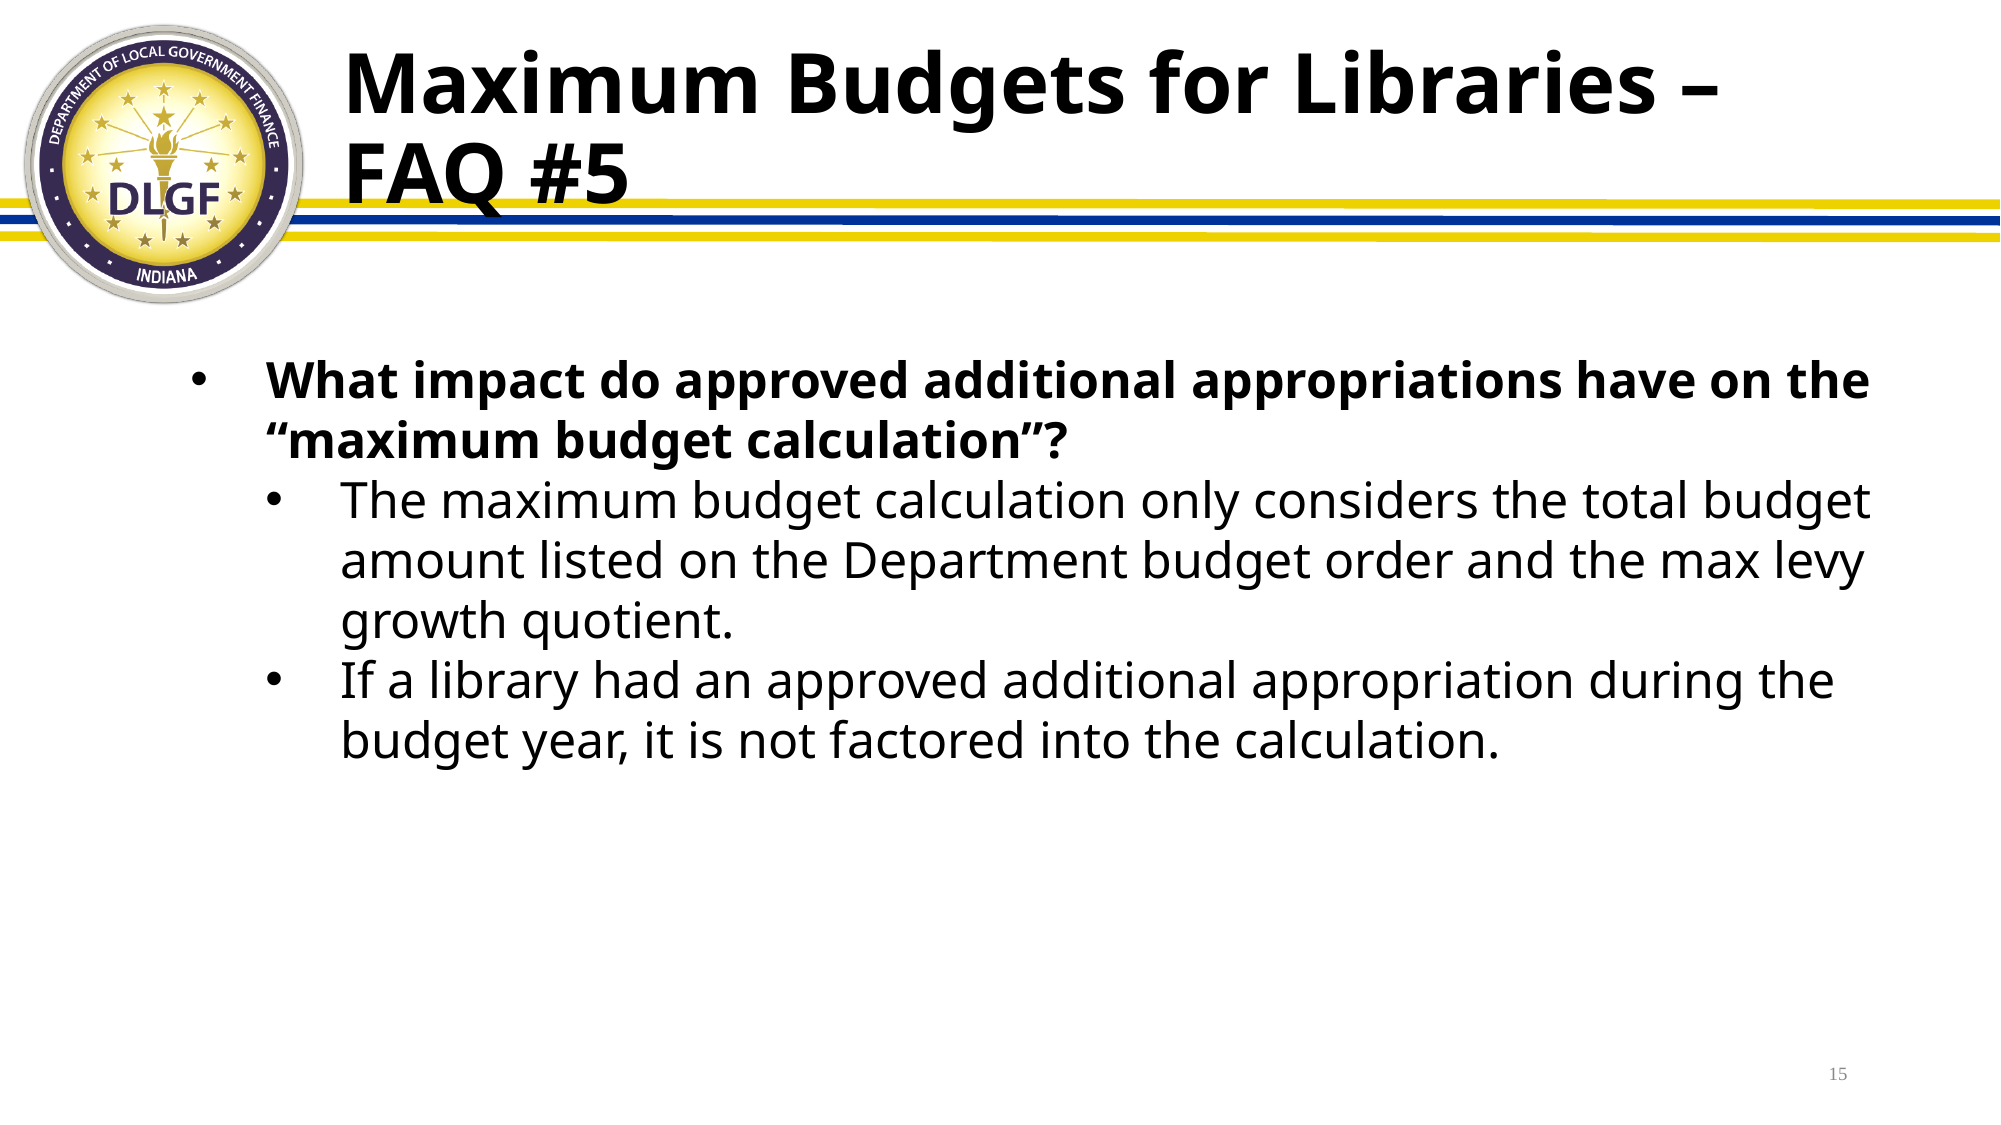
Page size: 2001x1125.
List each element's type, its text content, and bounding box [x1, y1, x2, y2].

slide_number 15 [1412, 1042, 1863, 1103]
list What impact do approved additional appropriations have on the “maximum budget calculation”? The maximum budget calculation only considers the total budget amount listed on the Department budget order and the max levy growth quotient. If a library had an approved additional appropriation during the budget year, it is not factored into the calculation. [175, 340, 1906, 1058]
picture [20, 21, 307, 307]
title Maximum Budgets for Libraries – FAQ #5 [327, 59, 1863, 203]
